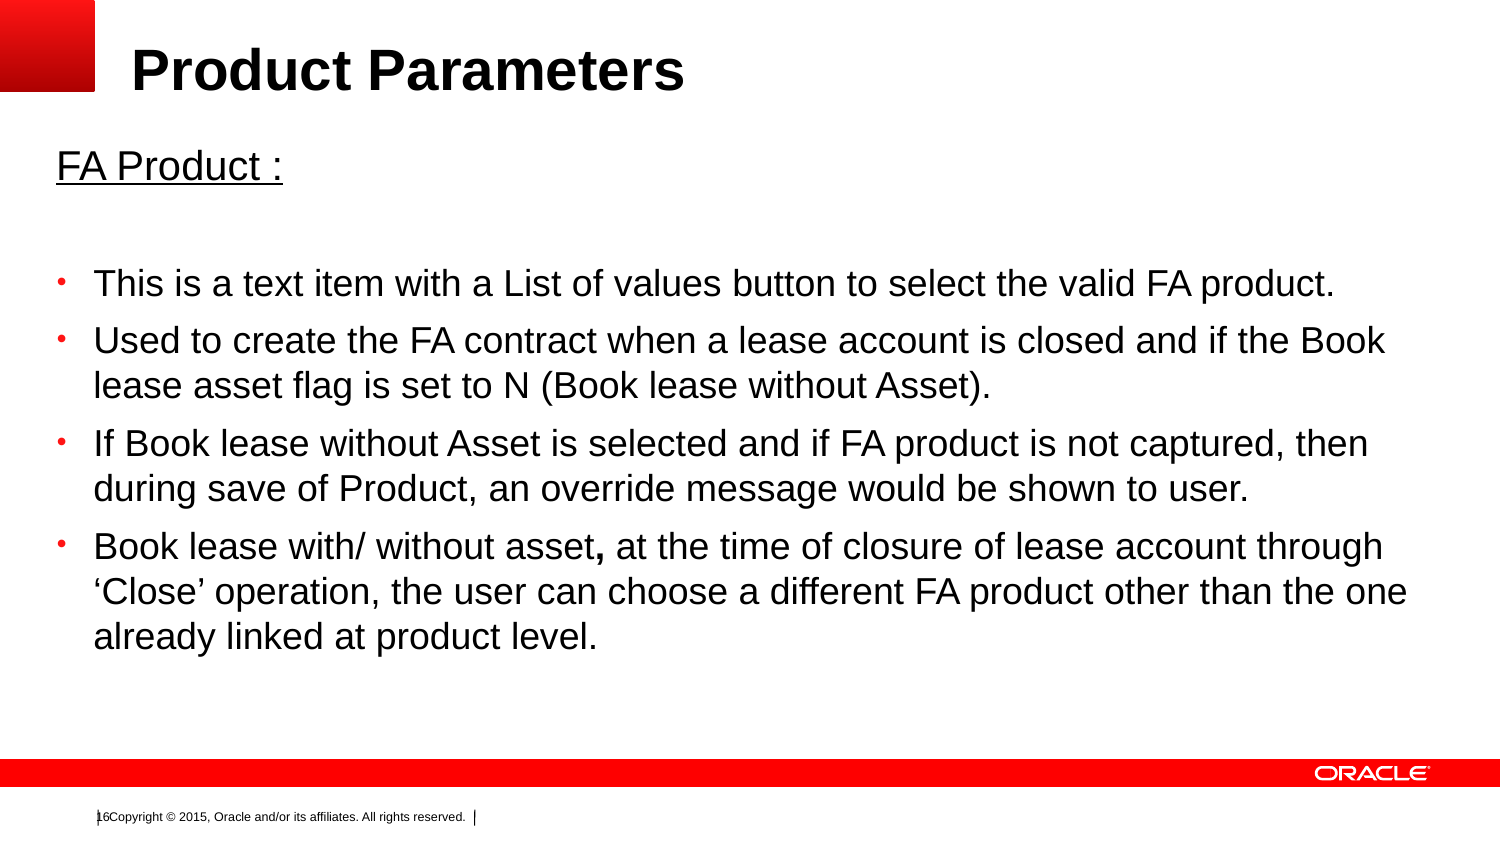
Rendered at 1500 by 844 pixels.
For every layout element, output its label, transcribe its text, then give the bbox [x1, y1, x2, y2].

picture [0, 759, 1500, 787]
list FA Product : This is a text item with a List of values button to select the valid FA product. Used to create the FA contract when a lease account is closed and if the Book lease asset flag is set to N (Book lease without Asset). If Book lease without Asset is selected and if FA product is not captured, then during save of Product, an override message would be shown to user. Book lease with/ without asset, at the time of closure of lease account through ‘Close’ operation, the user can choose a different FA product other than the one already linked at product level. [56, 138, 1459, 722]
title Product Parameters [131, 40, 1482, 107]
